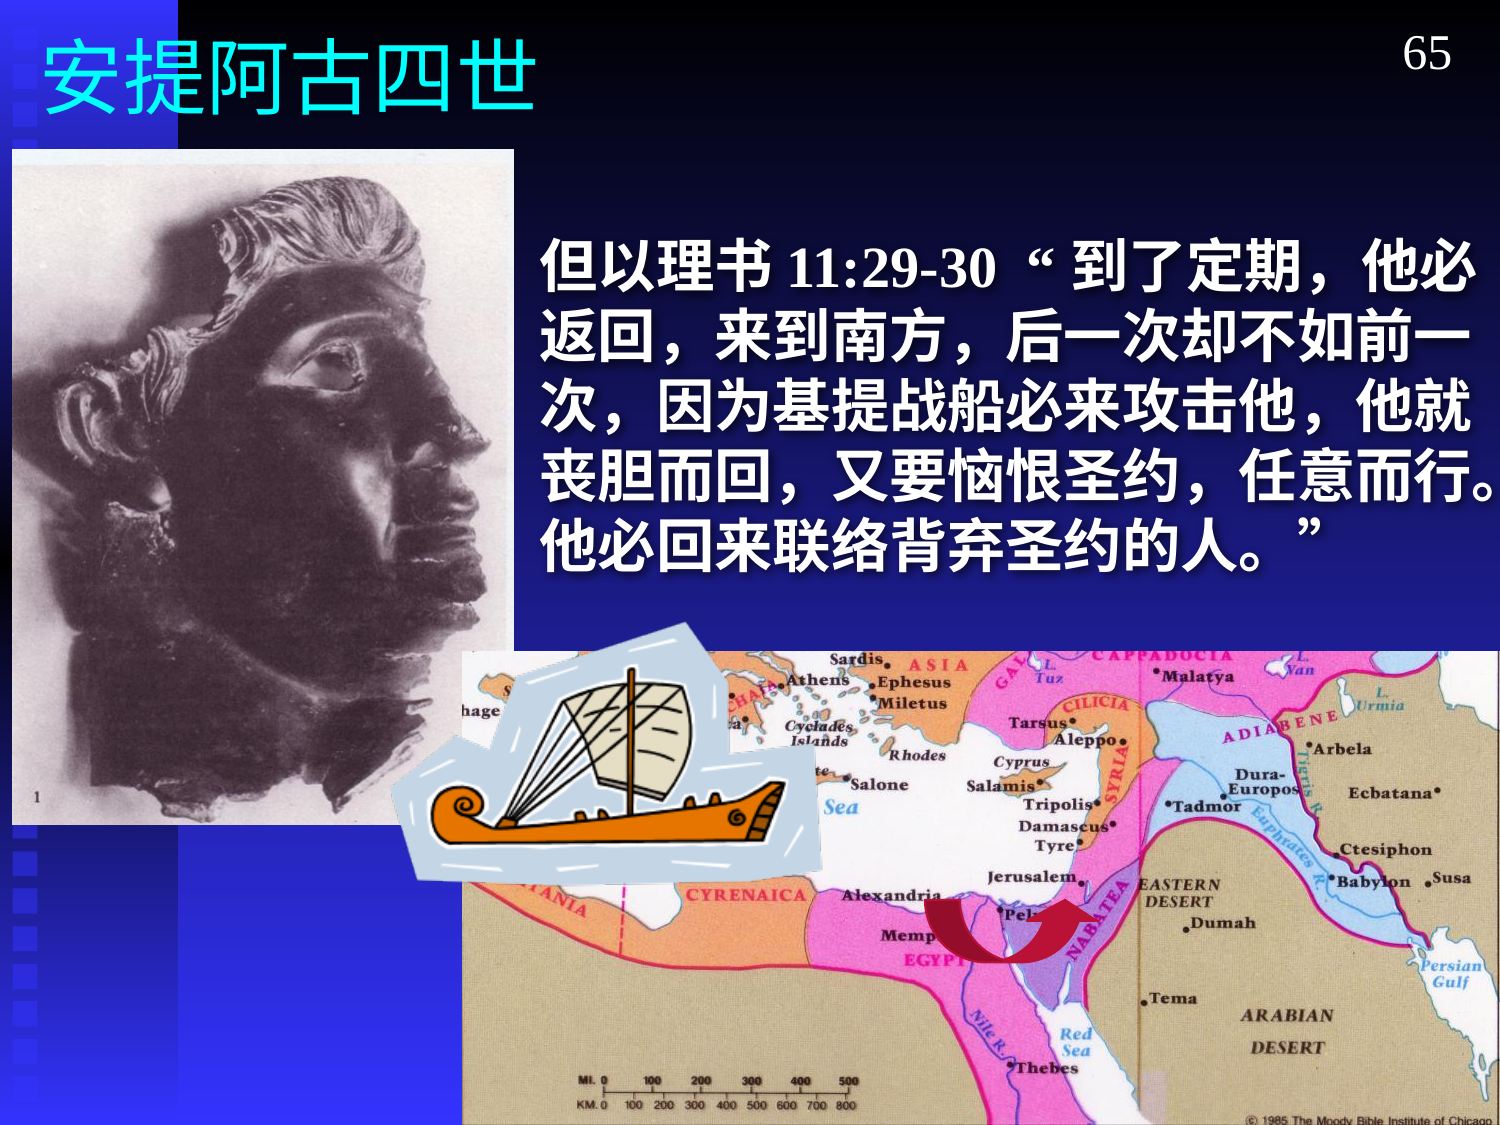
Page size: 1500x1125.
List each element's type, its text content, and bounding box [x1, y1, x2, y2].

text_box 65 [1387, 12, 1475, 88]
text_box 但以理书11:29-30 “到了定期，他必返回，来到南方，后一次却不如前一次，因为基提战船必来攻击他，他就丧胆而回，又要恼恨圣约，任意而行。他必回来联络背弃圣约的人。” [524, 222, 1500, 587]
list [12, 149, 515, 826]
title 安提阿古四世 [24, 12, 563, 138]
picture [390, 616, 1500, 1125]
